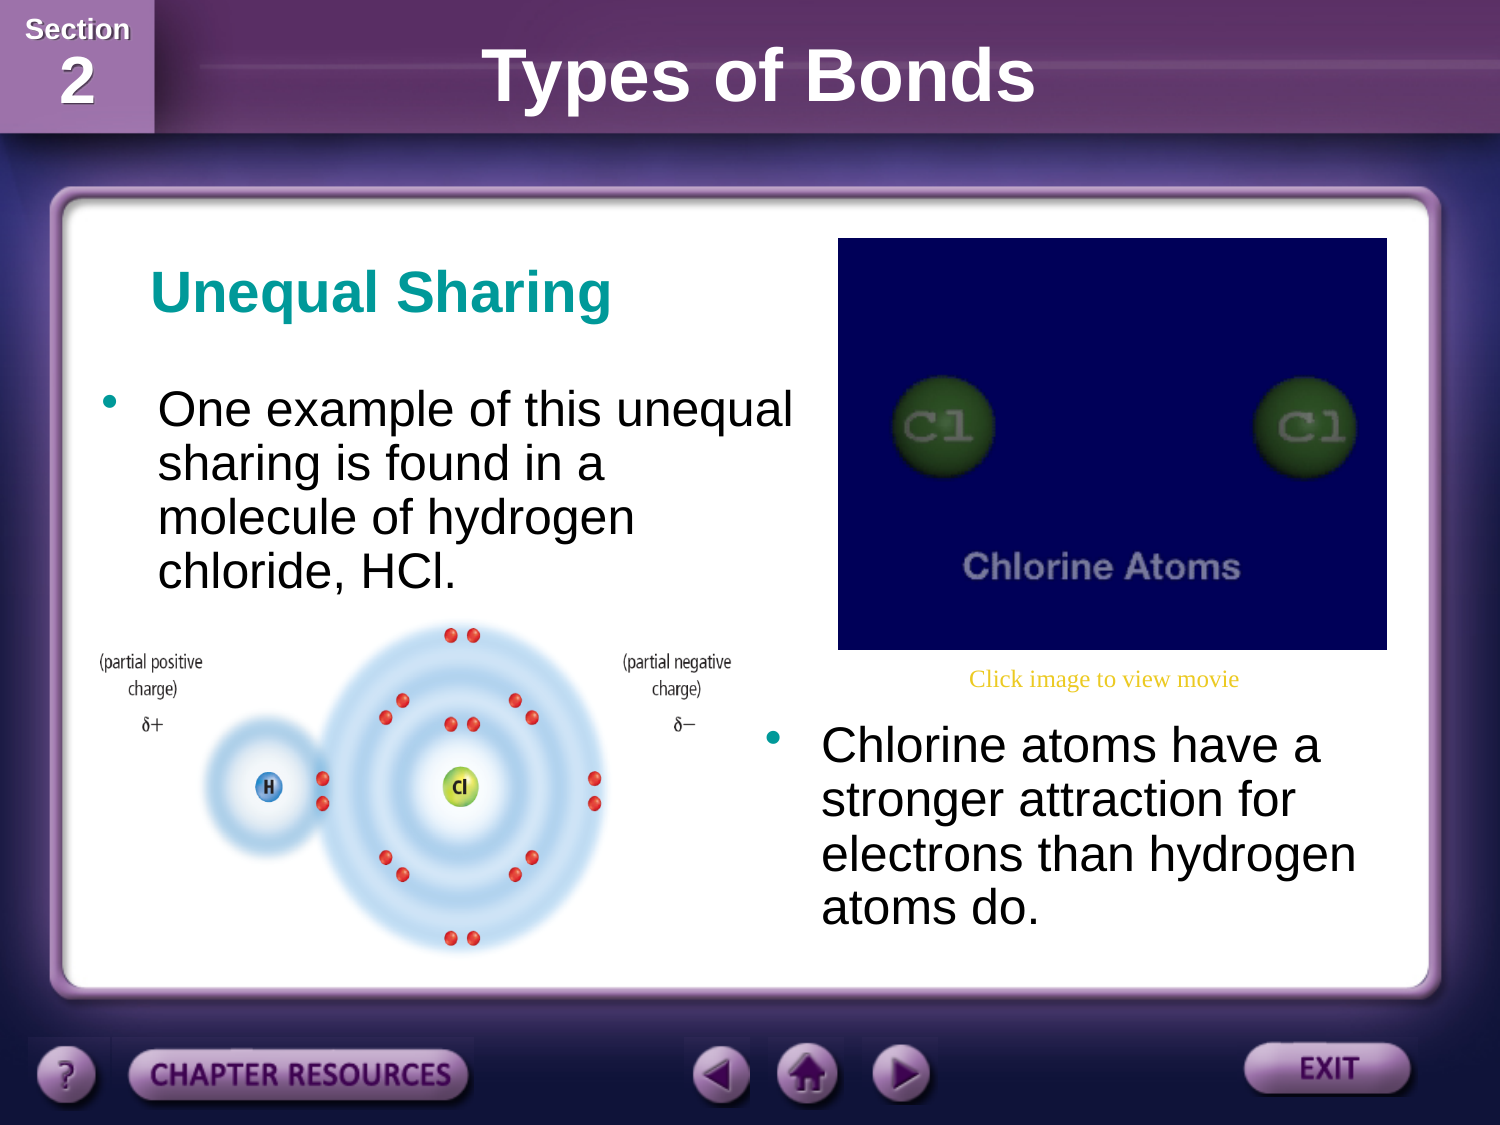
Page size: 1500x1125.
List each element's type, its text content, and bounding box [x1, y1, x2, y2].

text_box Click image to view movie [954, 660, 1255, 700]
text_box One example of this unequal sharing is found in a molecule of hydrogen chloride, HCl. [86, 376, 825, 607]
text_box Unequal Sharing [135, 254, 645, 333]
picture [0, 0, 1500, 1125]
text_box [837, 237, 1388, 651]
text_box Chlorine atoms have a stronger attraction for electrons than hydrogen atoms do. [749, 712, 1425, 944]
